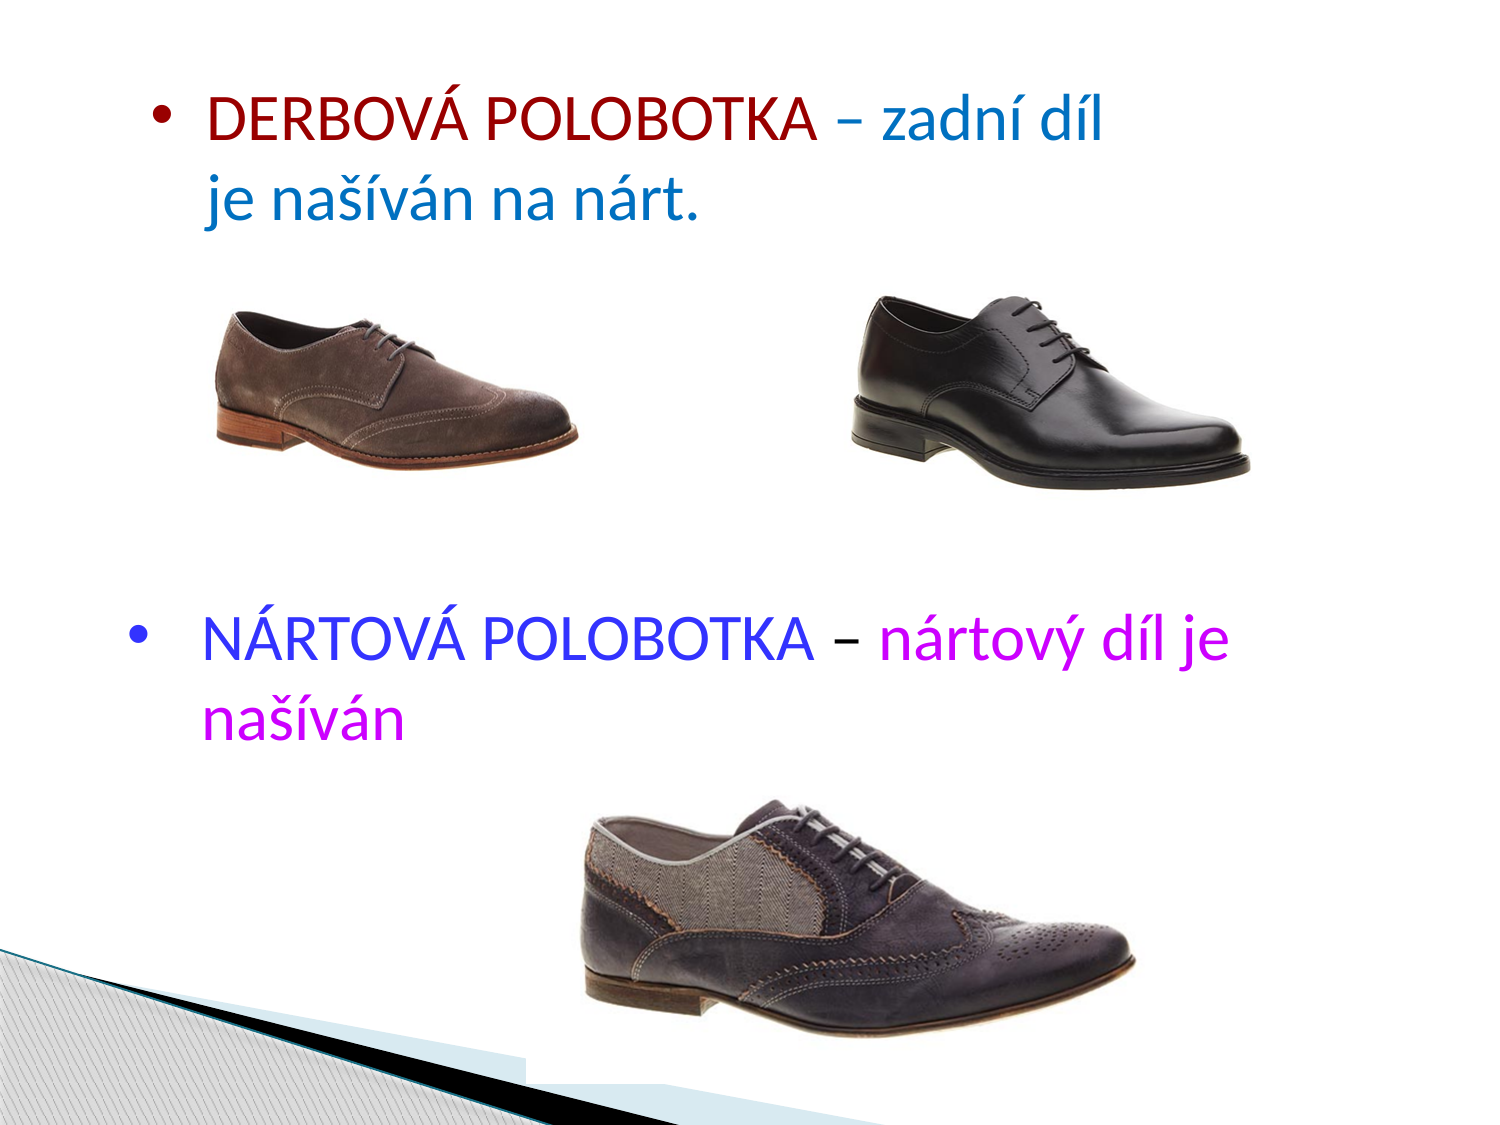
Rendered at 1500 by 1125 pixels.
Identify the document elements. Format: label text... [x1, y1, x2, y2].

text_box NÁRTOVÁ POLOBOTKA – nártový díl je našíván [112, 586, 1292, 761]
picture [526, 758, 1198, 1084]
picture [182, 290, 620, 492]
text_box Derbová POLOBOTKA – zadní díl je našíván na nárt. [135, 66, 1178, 335]
picture [832, 272, 1275, 510]
